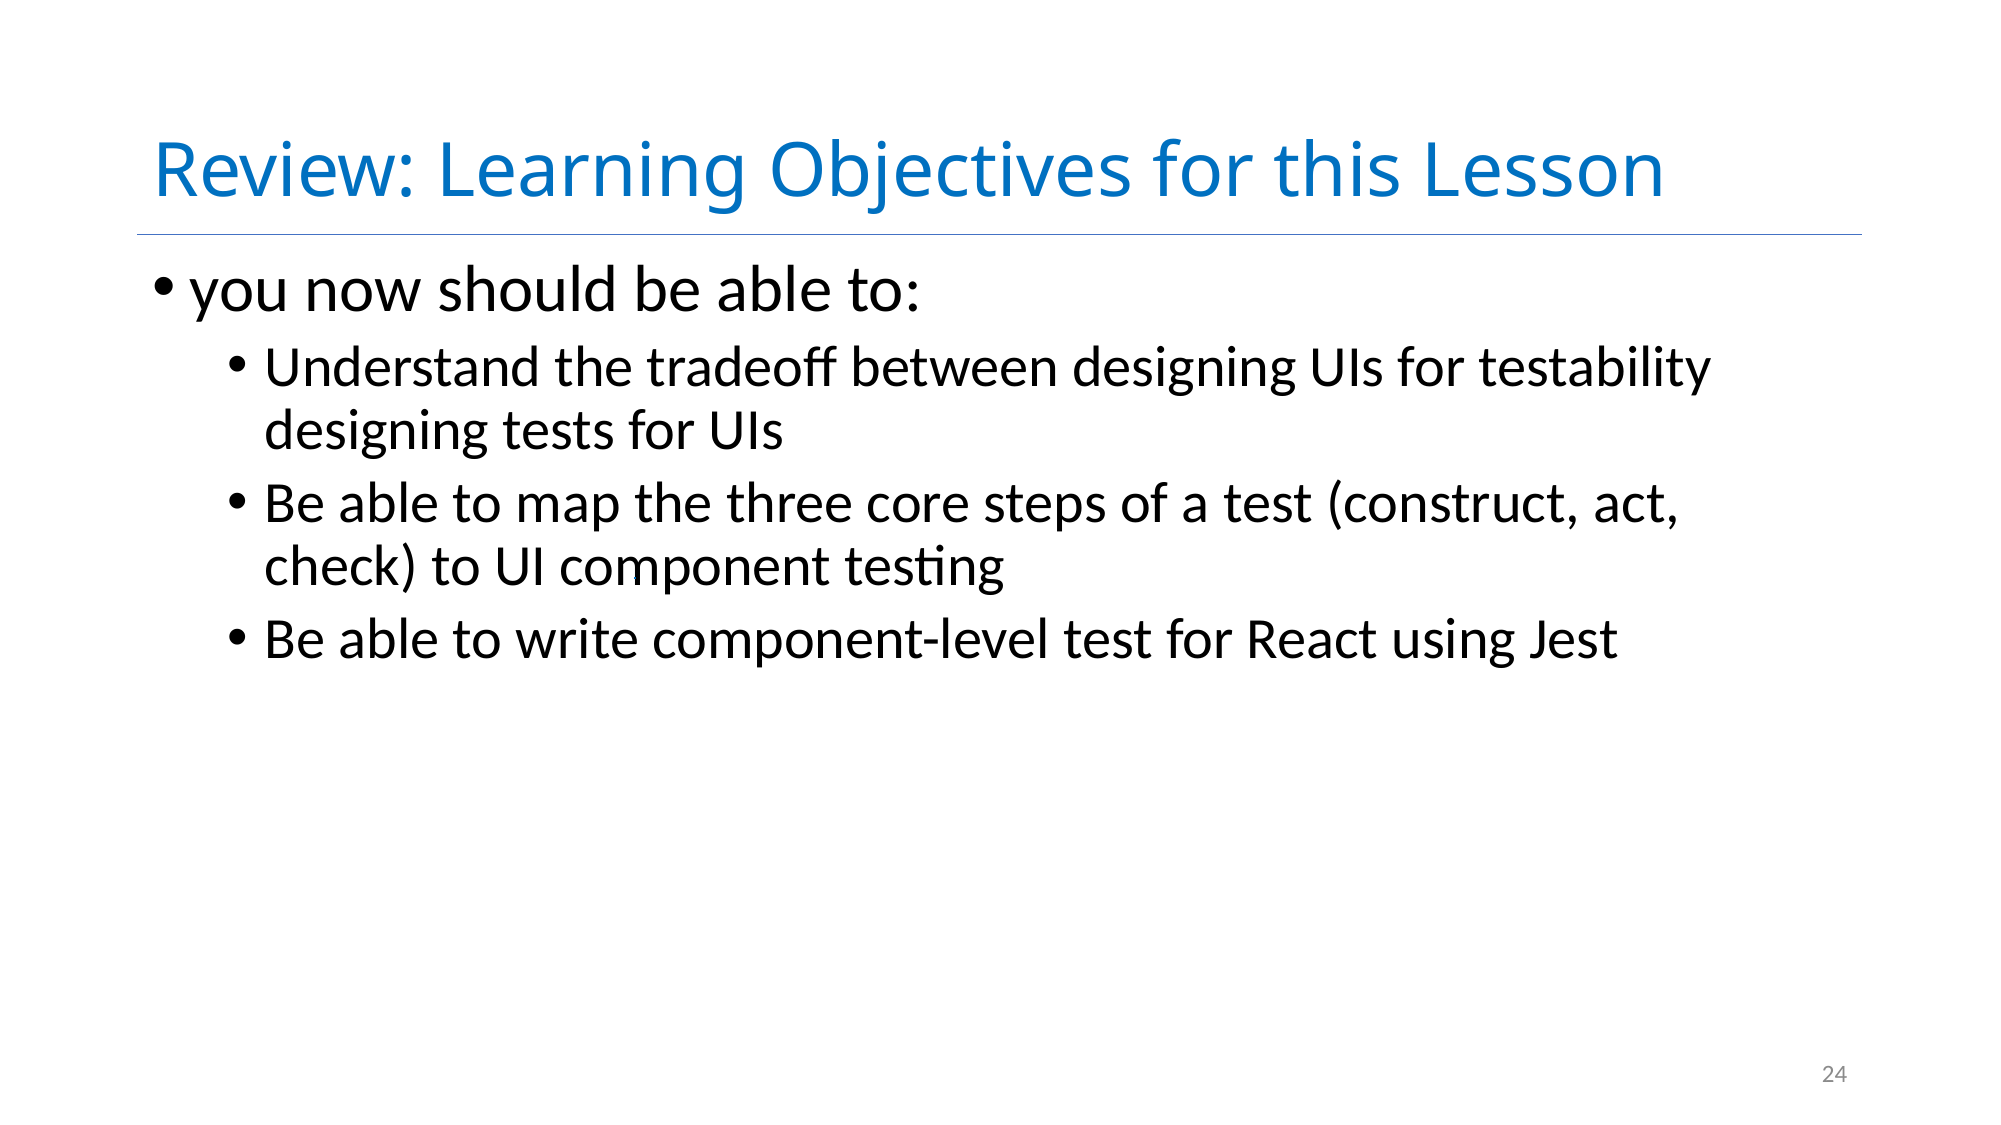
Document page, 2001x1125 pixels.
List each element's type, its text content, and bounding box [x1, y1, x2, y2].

list you now should be able to: Understand the tradeoff between designing UIs for testability designing tests for UIs Be able to map the three core steps of a test (construct, act, check) to UI component testing Be able to write component-level test for React using Jest [137, 246, 1825, 960]
slide_number 24 [1412, 1042, 1863, 1103]
title Review: Learning Objectives for this Lesson [137, 3, 1863, 221]
